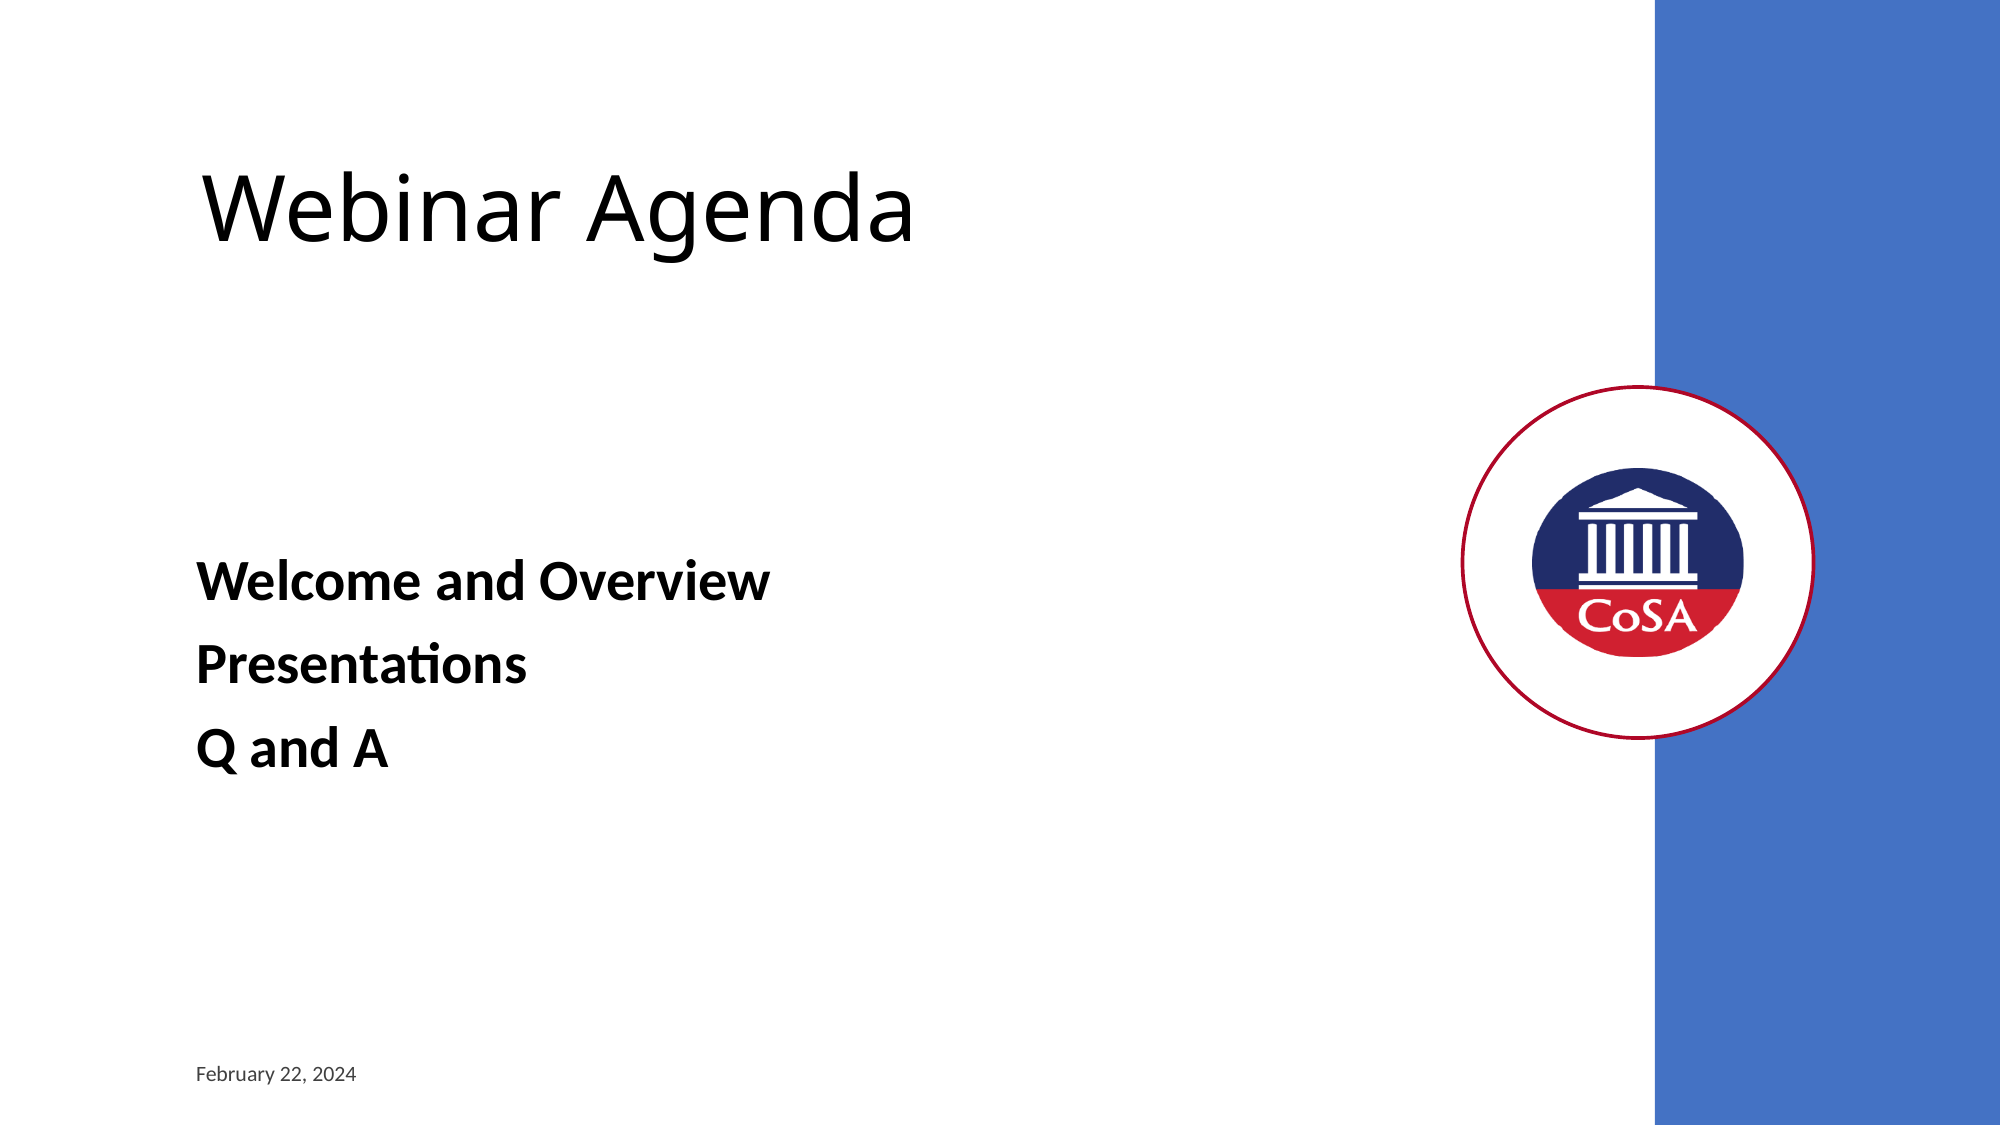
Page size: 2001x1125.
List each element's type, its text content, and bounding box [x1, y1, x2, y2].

title Webinar Agenda [186, 102, 1413, 321]
text_box [1654, 0, 2000, 1125]
footer February 22, 2024 [181, 1042, 984, 1103]
text_box [1461, 385, 1815, 740]
list Welcome and Overview Presentations Q and A [181, 542, 1177, 857]
picture [1532, 468, 1744, 657]
